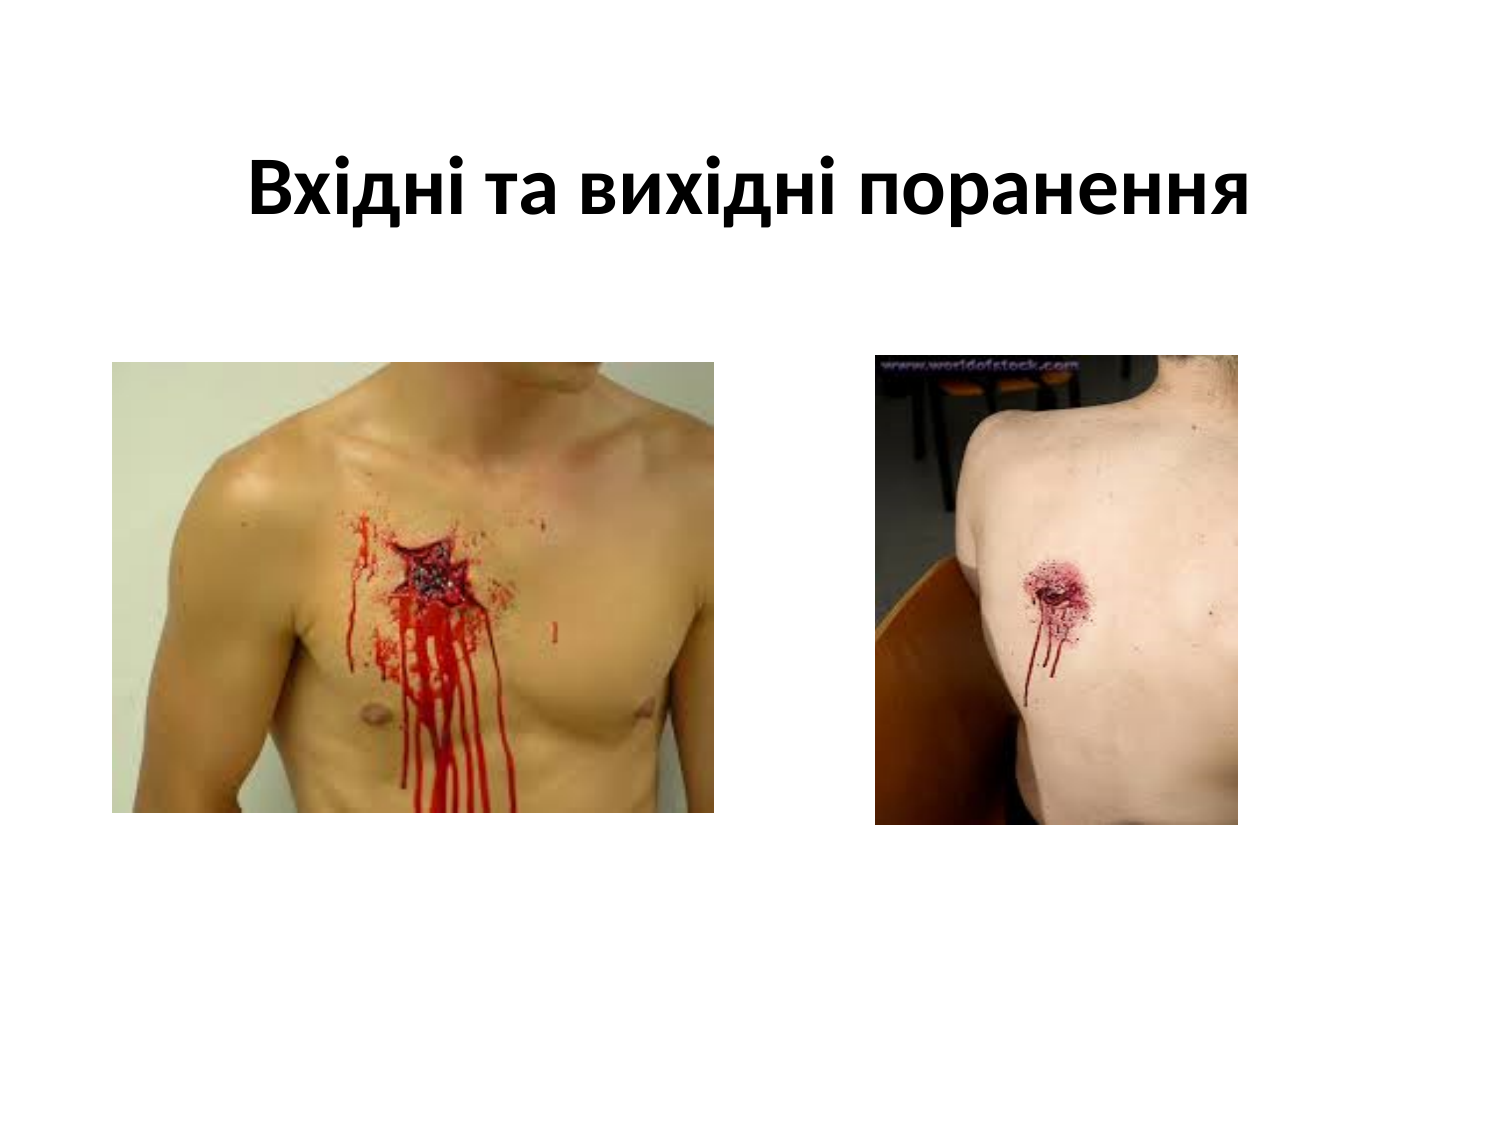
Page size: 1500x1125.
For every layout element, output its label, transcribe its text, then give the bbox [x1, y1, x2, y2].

title Вхідні та вихідні поранення [75, 87, 1425, 275]
picture [112, 362, 714, 813]
picture [874, 355, 1238, 826]
